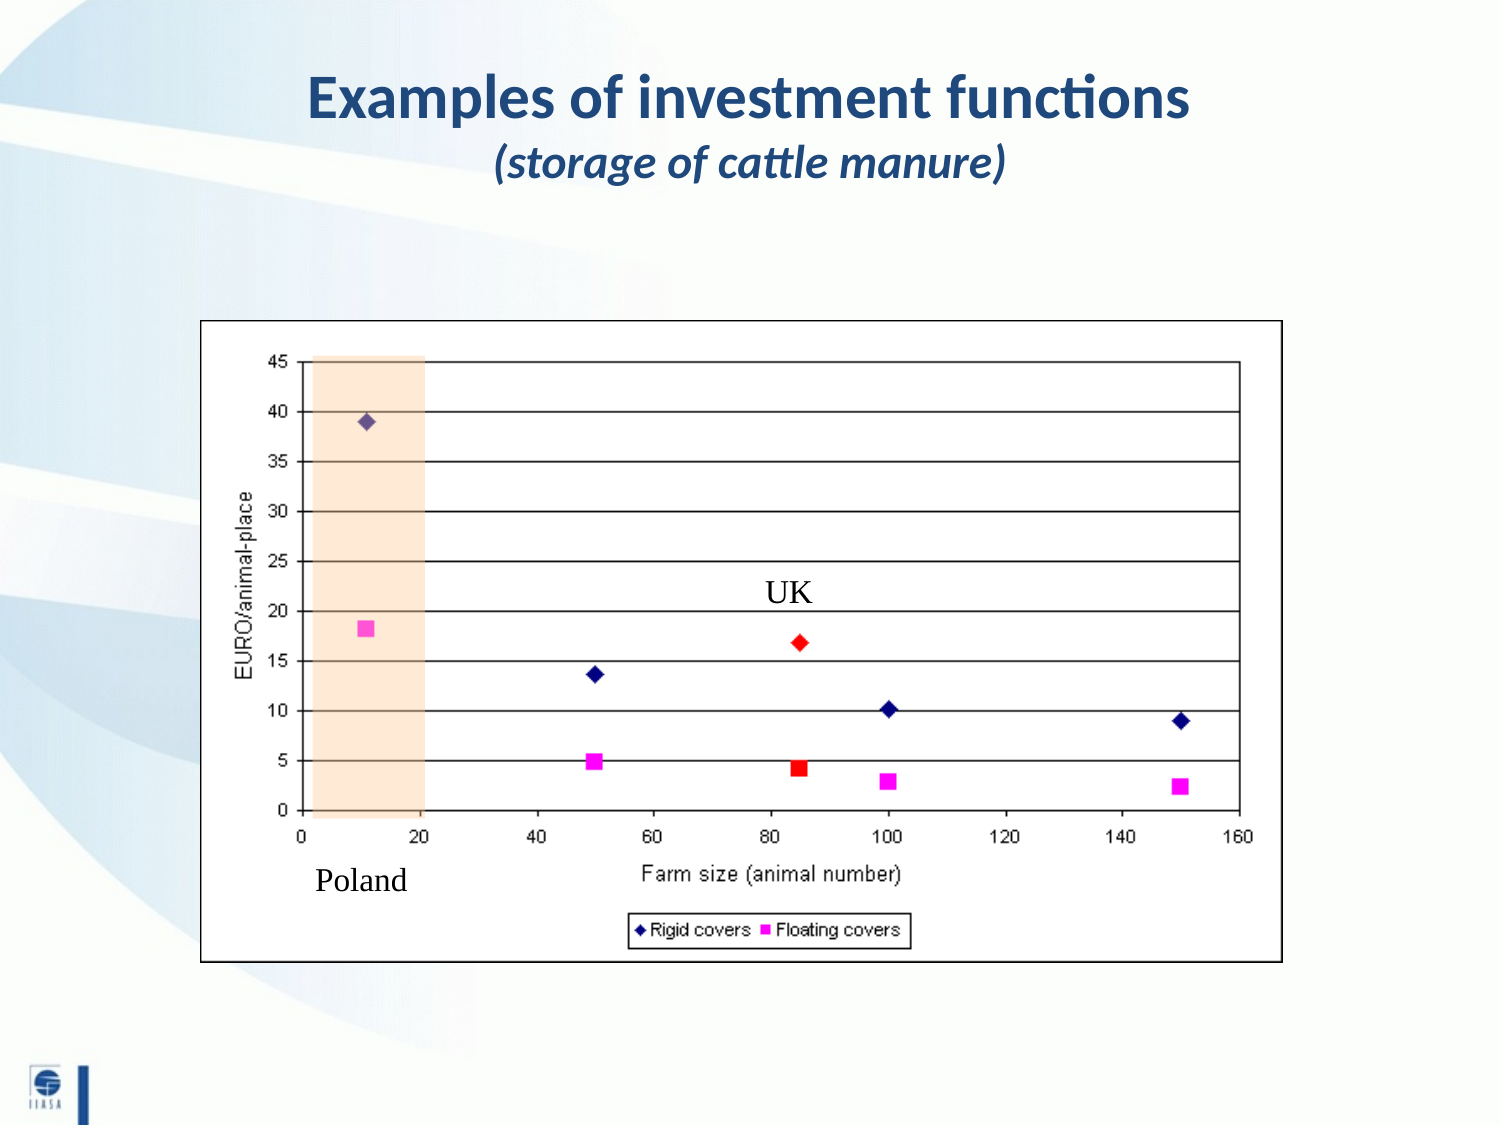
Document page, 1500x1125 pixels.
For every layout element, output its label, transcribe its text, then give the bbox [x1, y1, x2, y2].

title Examples of investment functions (storage of cattle manure) [75, 47, 1425, 197]
picture [0, 0, 1500, 1125]
